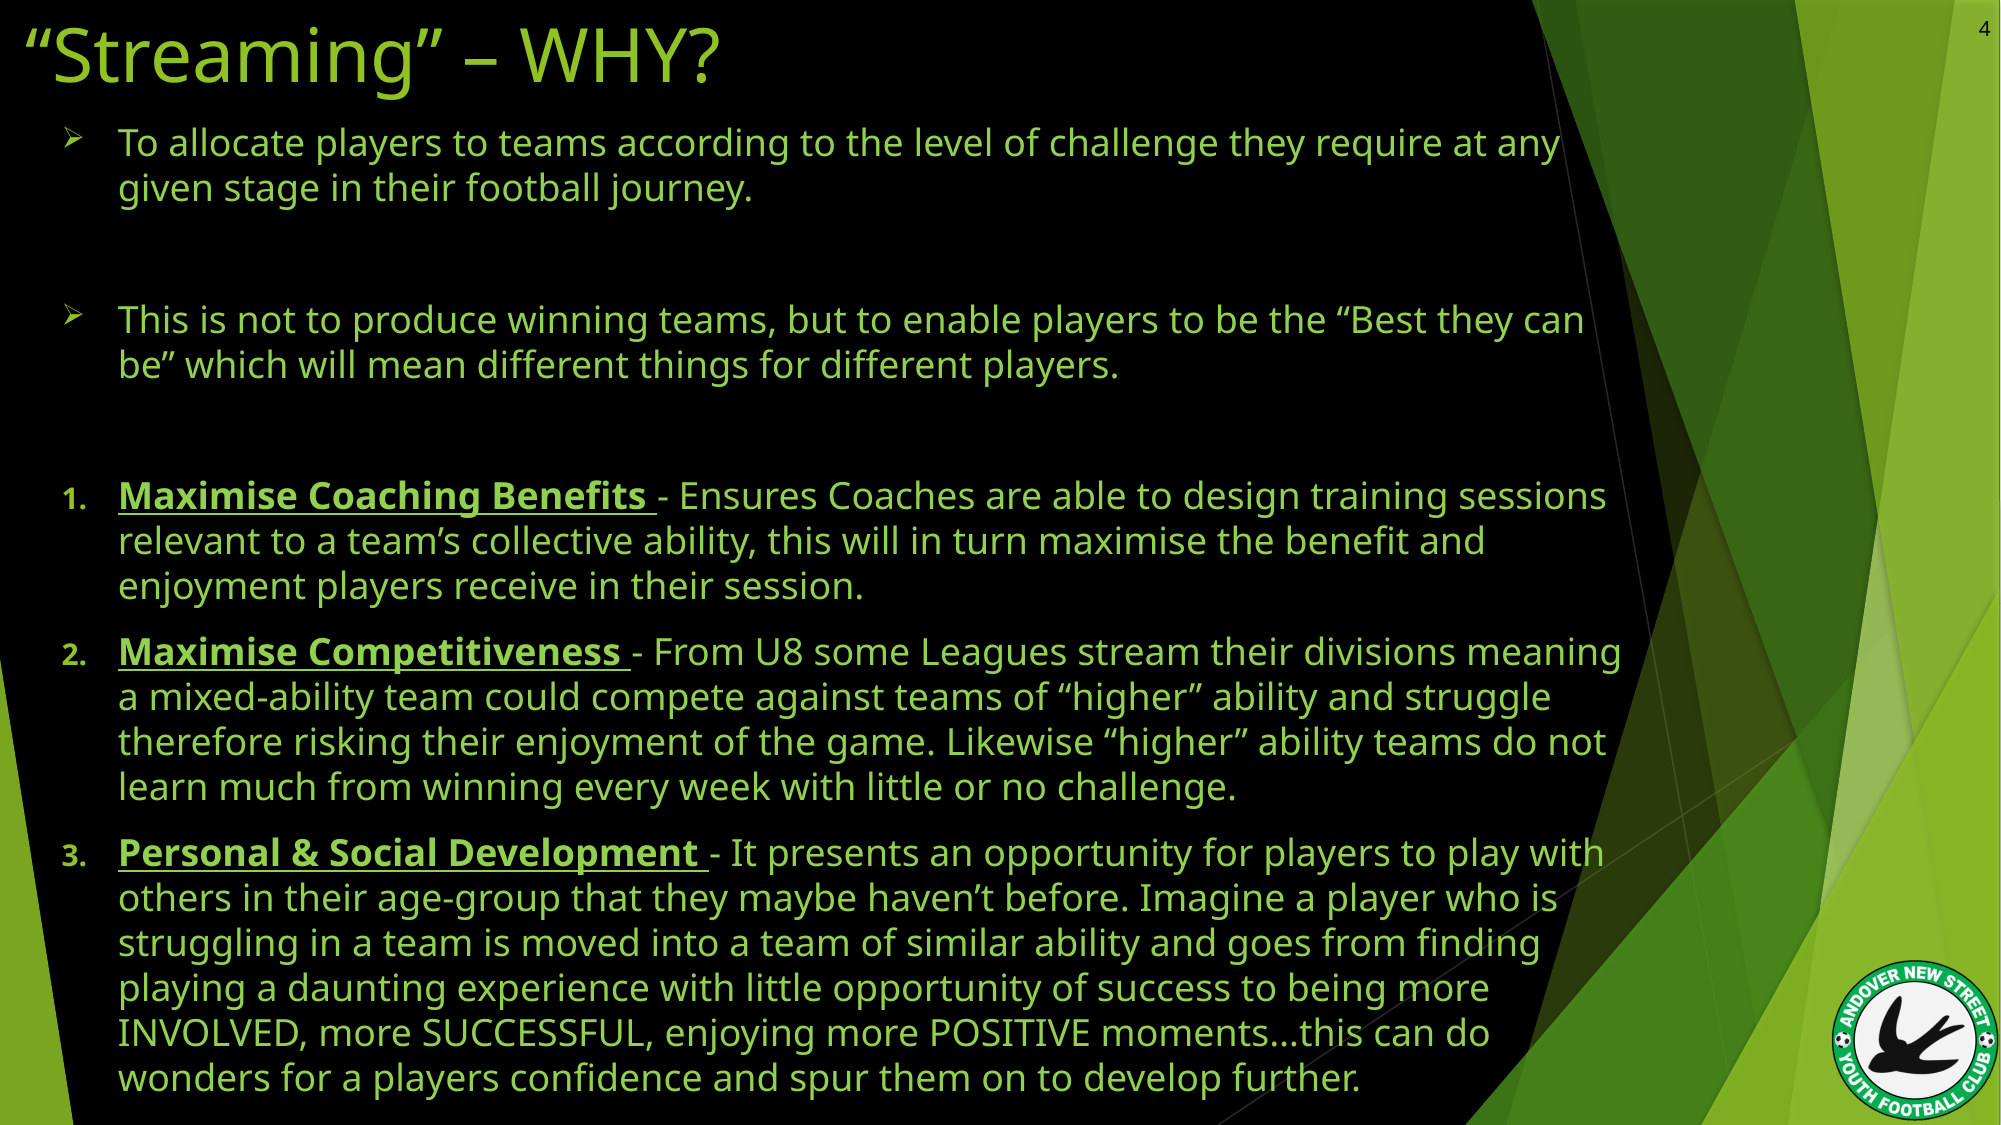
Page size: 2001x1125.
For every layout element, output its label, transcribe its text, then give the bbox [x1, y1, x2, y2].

picture [1823, 957, 2001, 1125]
title “Streaming” – WHY? [10, 0, 1527, 217]
list To allocate players to teams according to the level of challenge they require at any given stage in their football journey. This is not to produce winning teams, but to enable players to be the “Best they can be” which will mean different things for different players. Maximise Coaching Benefits - Ensures Coaches are able to design training sessions relevant to a team’s collective ability, this will in turn maximise the benefit and enjoyment players receive in their session. Maximise Competitiveness - From U8 some Leagues stream their divisions meaning a mixed-ability team could compete against teams of “higher” ability and struggle therefore risking their enjoyment of the game. Likewise “higher” ability teams do not learn much from winning every week with little or no challenge. Personal & Social Development - It presents an opportunity for players to play with others in their age-group that they maybe haven’t before. Imagine a player who is struggling in a team is moved into a team of similar ability and goes from finding playing a daunting experience with little opportunity of success to being more INVOLVED, more SUCCESSFUL, enjoying more POSITIVE moments…this can do wonders for a players confidence and spur them on to develop further. [46, 111, 1656, 1125]
slide_number 4 [1893, 0, 2000, 60]
